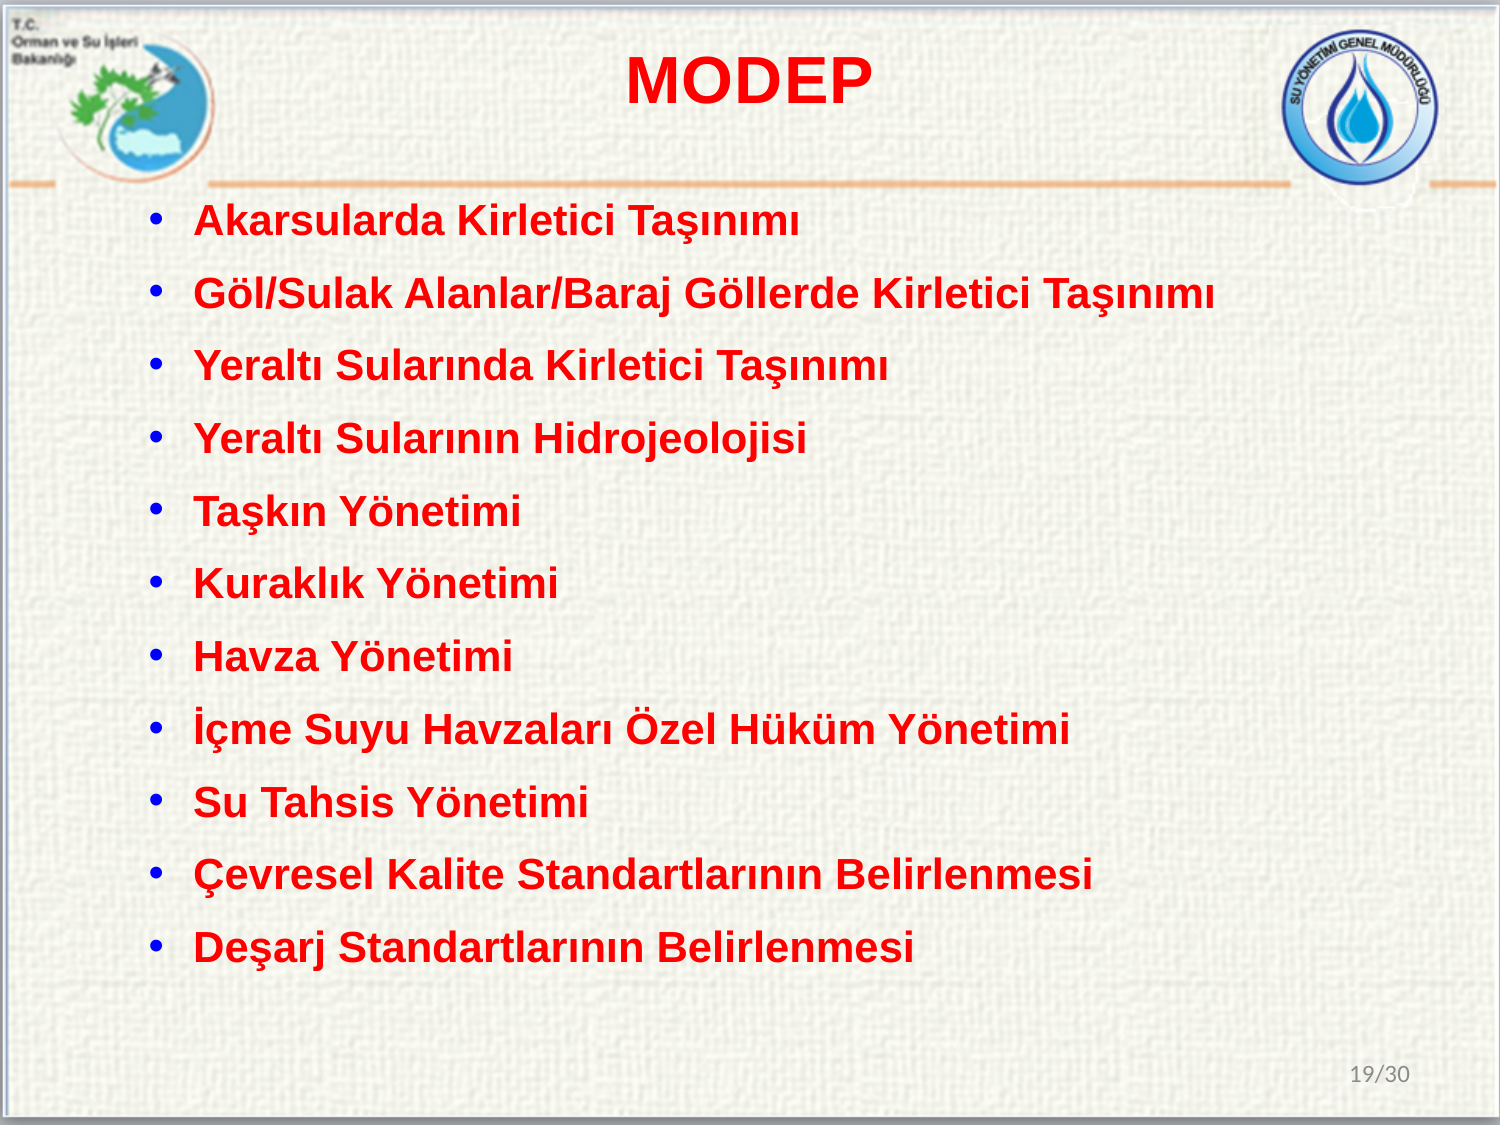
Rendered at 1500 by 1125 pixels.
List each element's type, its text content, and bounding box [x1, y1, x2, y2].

slide_number 19/30 [1074, 1042, 1425, 1103]
title MODEP [75, 7, 1425, 147]
picture [0, 0, 1500, 1125]
list Akarsularda Kirletici Taşınımı Göl/Sulak Alanlar/Baraj Göllerde Kirletici Taşınımı Yeraltı Sularında Kirletici Taşınımı Yeraltı Sularının Hidrojeolojisi Taşkın Yönetimi Kuraklık Yönetimi Havza Yönetimi İçme Suyu Havzaları Özel Hüküm Yönetimi Su Tahsis Yönetimi Çevresel Kalite Standartlarının Belirlenmesi Deşarj Standartlarının Belirlenmesi [0, 184, 1412, 1047]
